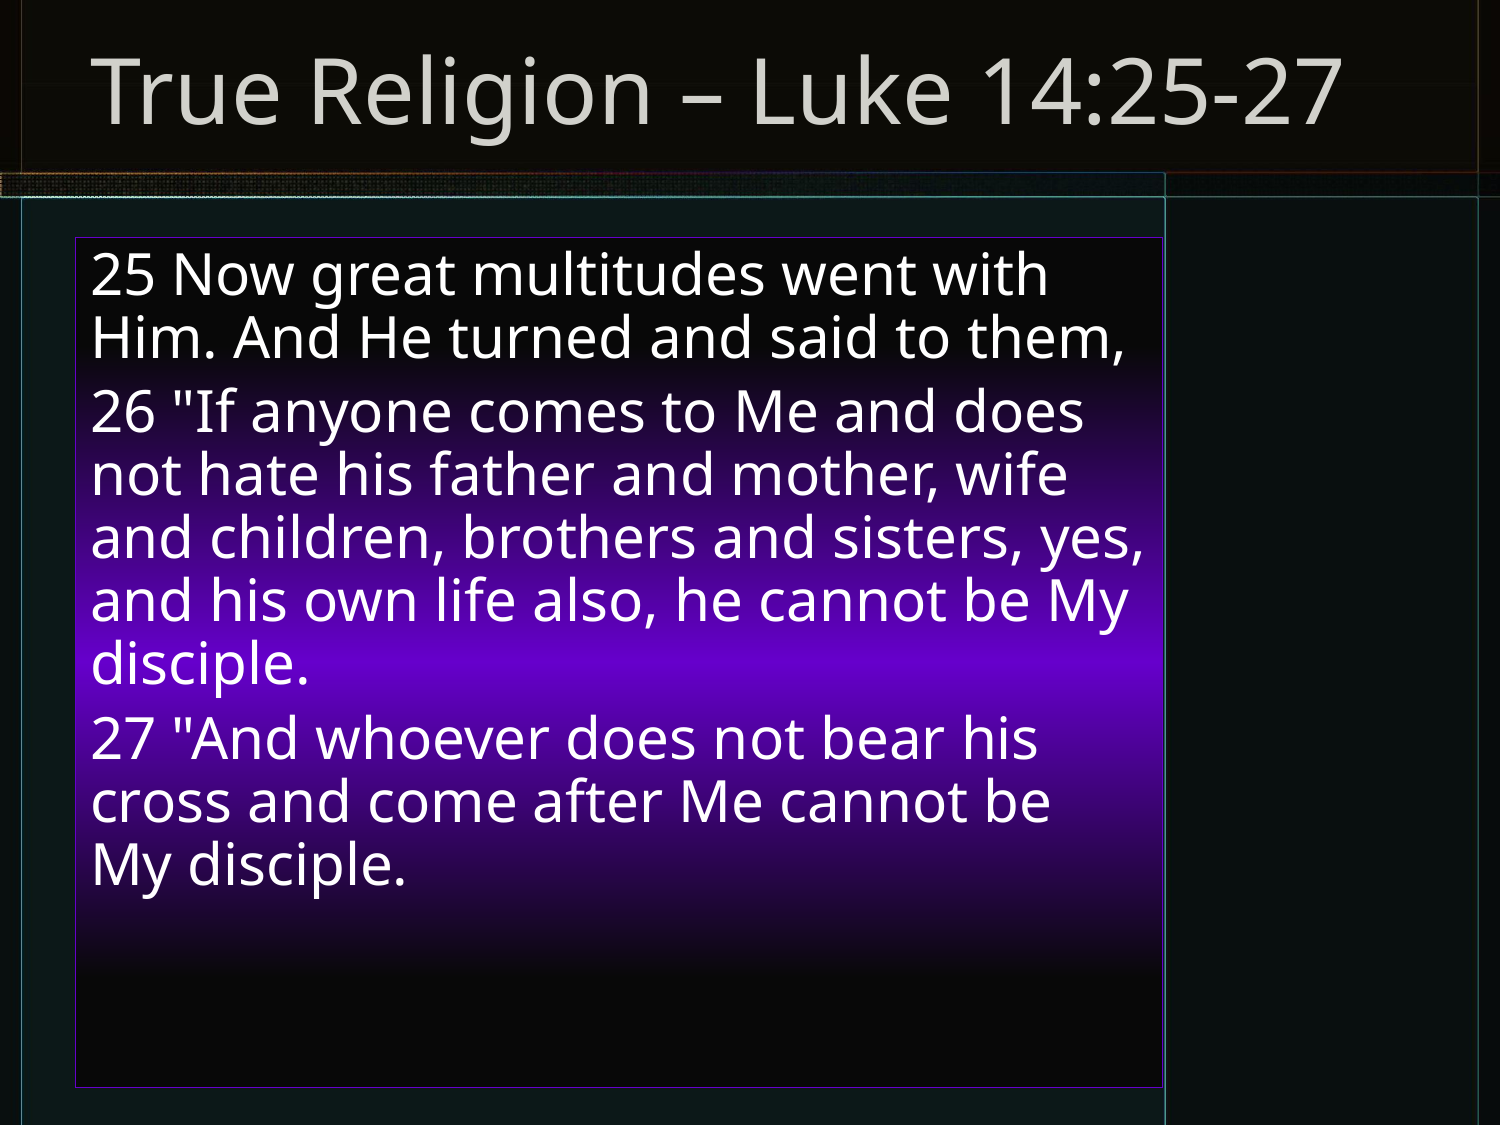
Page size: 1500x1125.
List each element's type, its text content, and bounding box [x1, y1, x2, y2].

list 25 Now great multitudes went with Him. And He turned and said to them, 26 "If anyone comes to Me and does not hate his father and mother, wife and children, brothers and sisters, yes, and his own life also, he cannot be My disciple. 27 "And whoever does not bear his cross and come after Me cannot be My disciple. [75, 237, 1163, 1088]
picture [0, 0, 1500, 1125]
title True Religion – Luke 14:25-27 [75, 0, 1425, 175]
